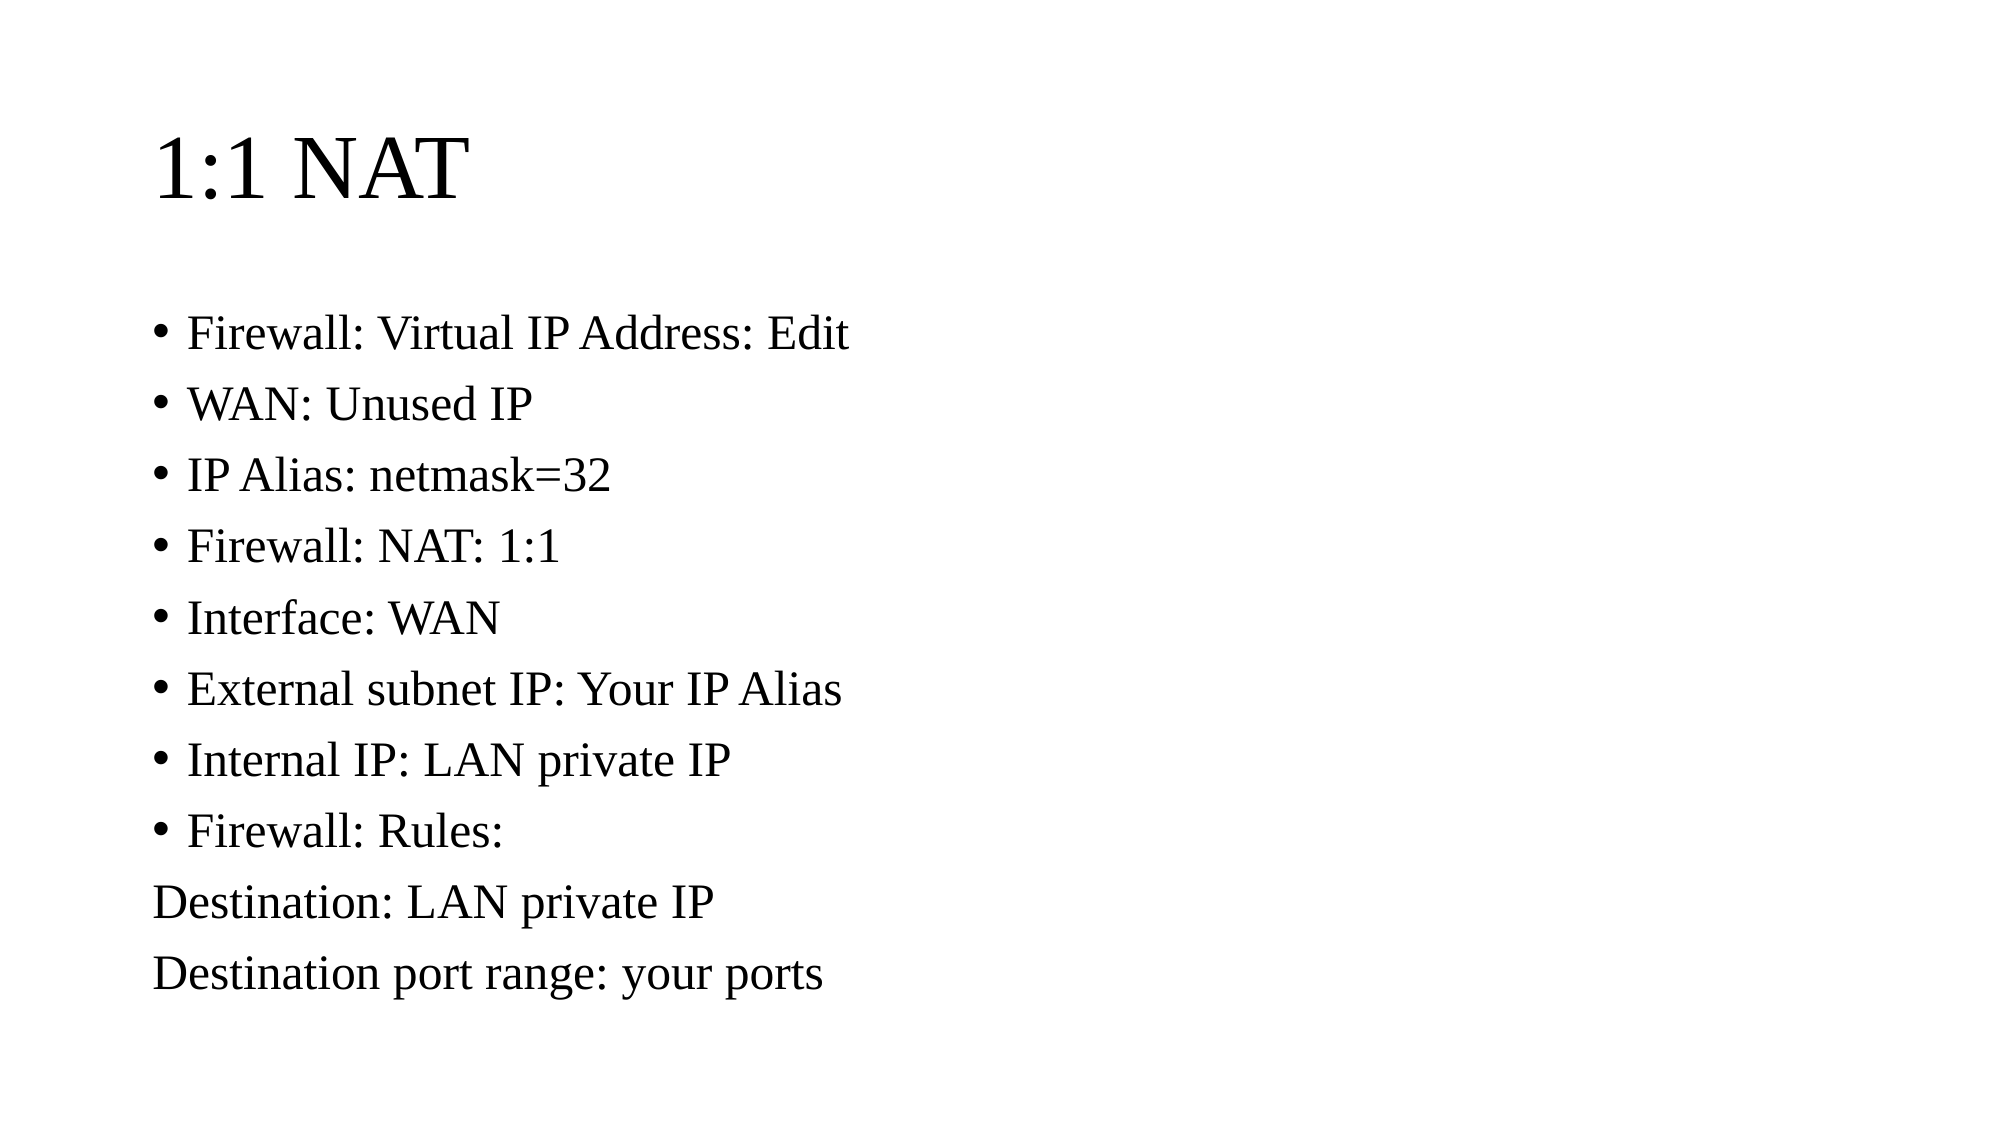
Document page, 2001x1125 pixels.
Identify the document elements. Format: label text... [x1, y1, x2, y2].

title 1:1 NAT [137, 59, 1863, 278]
list Firewall: Virtual IP Address: Edit WAN: Unused IP IP Alias: netmask=32 Firewall: NAT: 1:1 Interface: WAN External subnet IP: Your IP Alias Internal IP: LAN private IP Firewall: Rules: Destination: LAN private IP Destination port range: your ports [137, 299, 1863, 1014]
